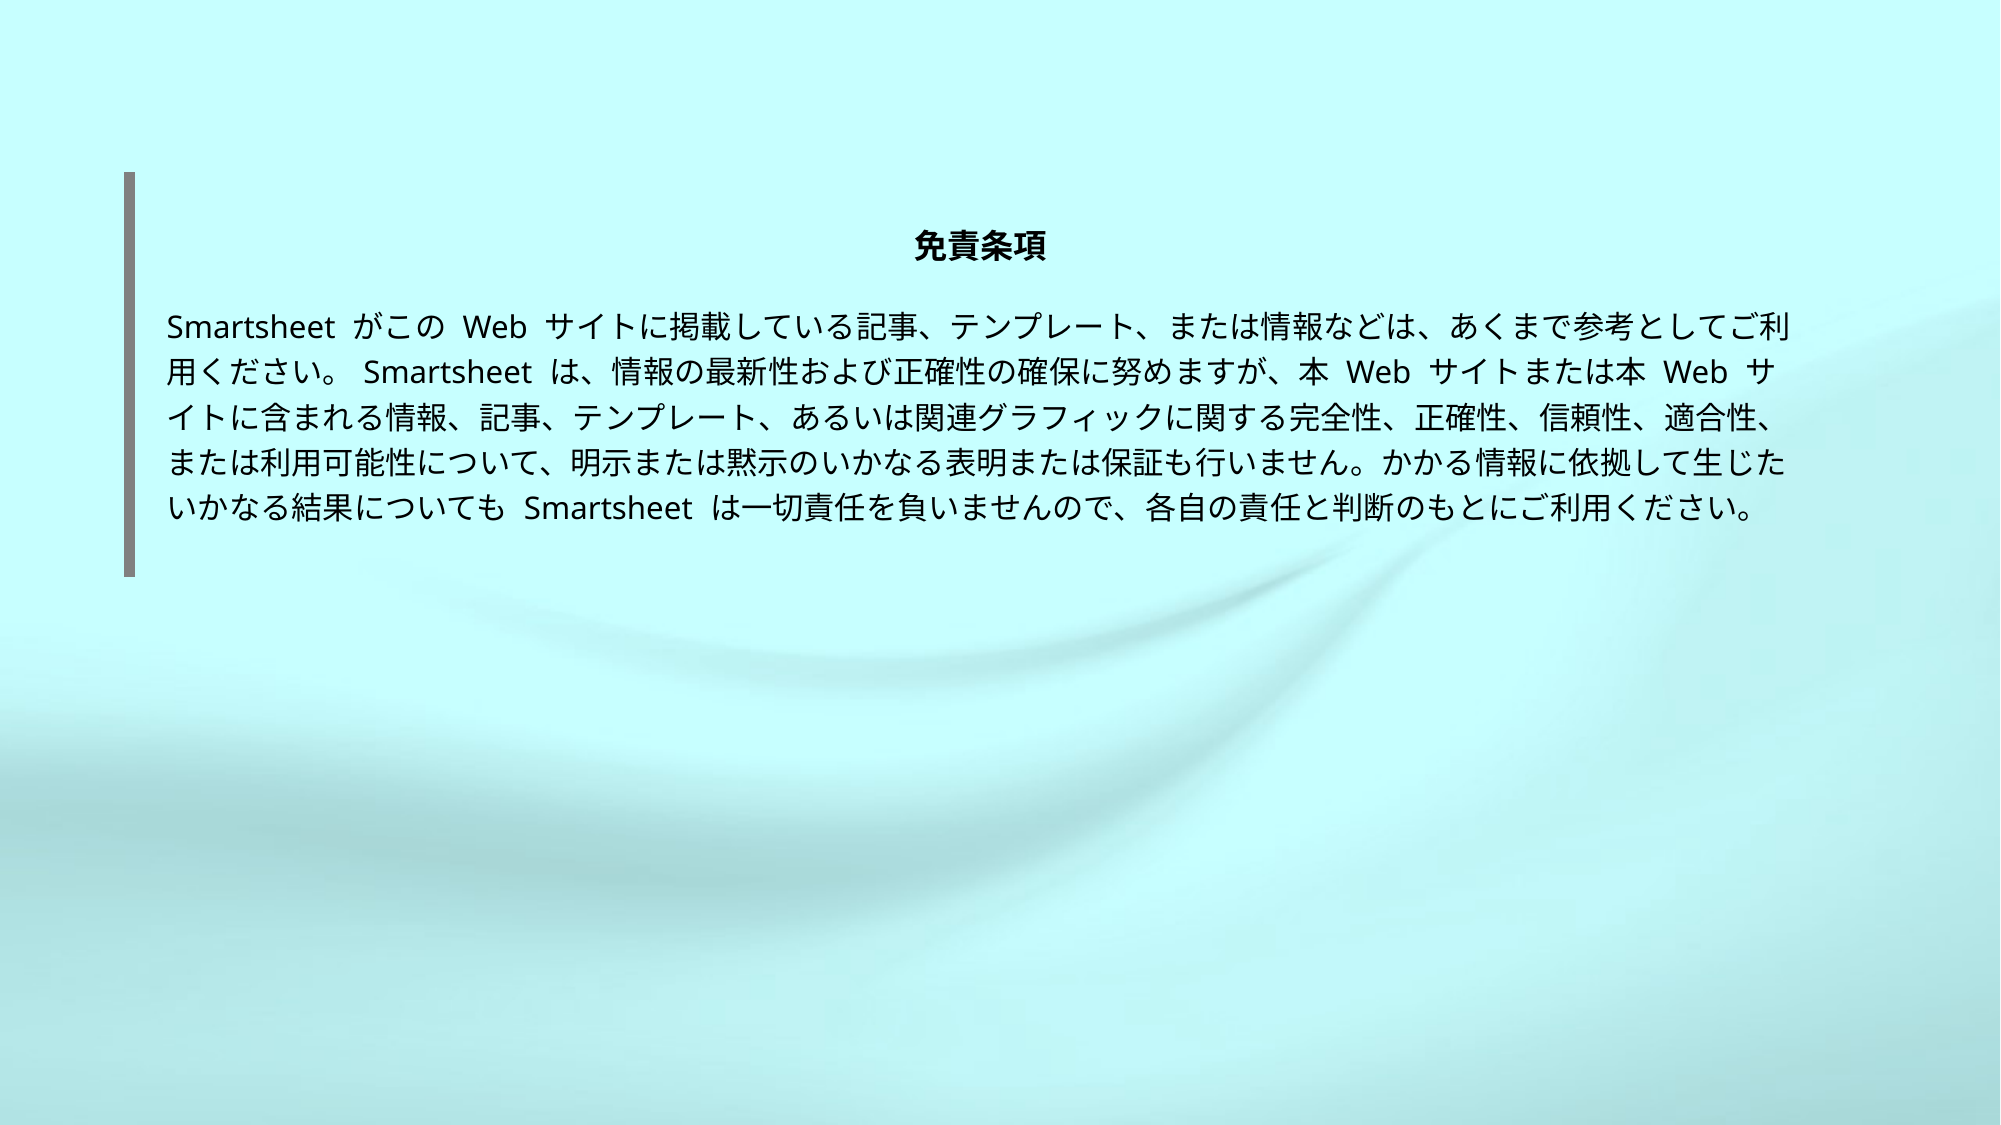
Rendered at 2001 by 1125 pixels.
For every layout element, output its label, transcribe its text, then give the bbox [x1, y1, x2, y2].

table_header 免責条項 Smartsheet がこの Web サイトに掲載している記事、テンプレート、または情報などは、あくまで参考としてご利用ください。Smartsheet は、情報の最新性および正確性の確保に努めますが、本 Web サイトまたは本 Web サイトに含まれる情報、記事、テンプレート、あるいは関連グラフィックに関する完全性、正確性、信頼性、適合性、または利用可能性について、明示または黙示のいかなる表明または保証も行いません。かかる情報に依拠して生じたいかなる結果についても Smartsheet は一切責任を負いませんので、各自の責任と判断のもとにご利用ください。 [135, 172, 1807, 577]
picture [0, 0, 2001, 1125]
